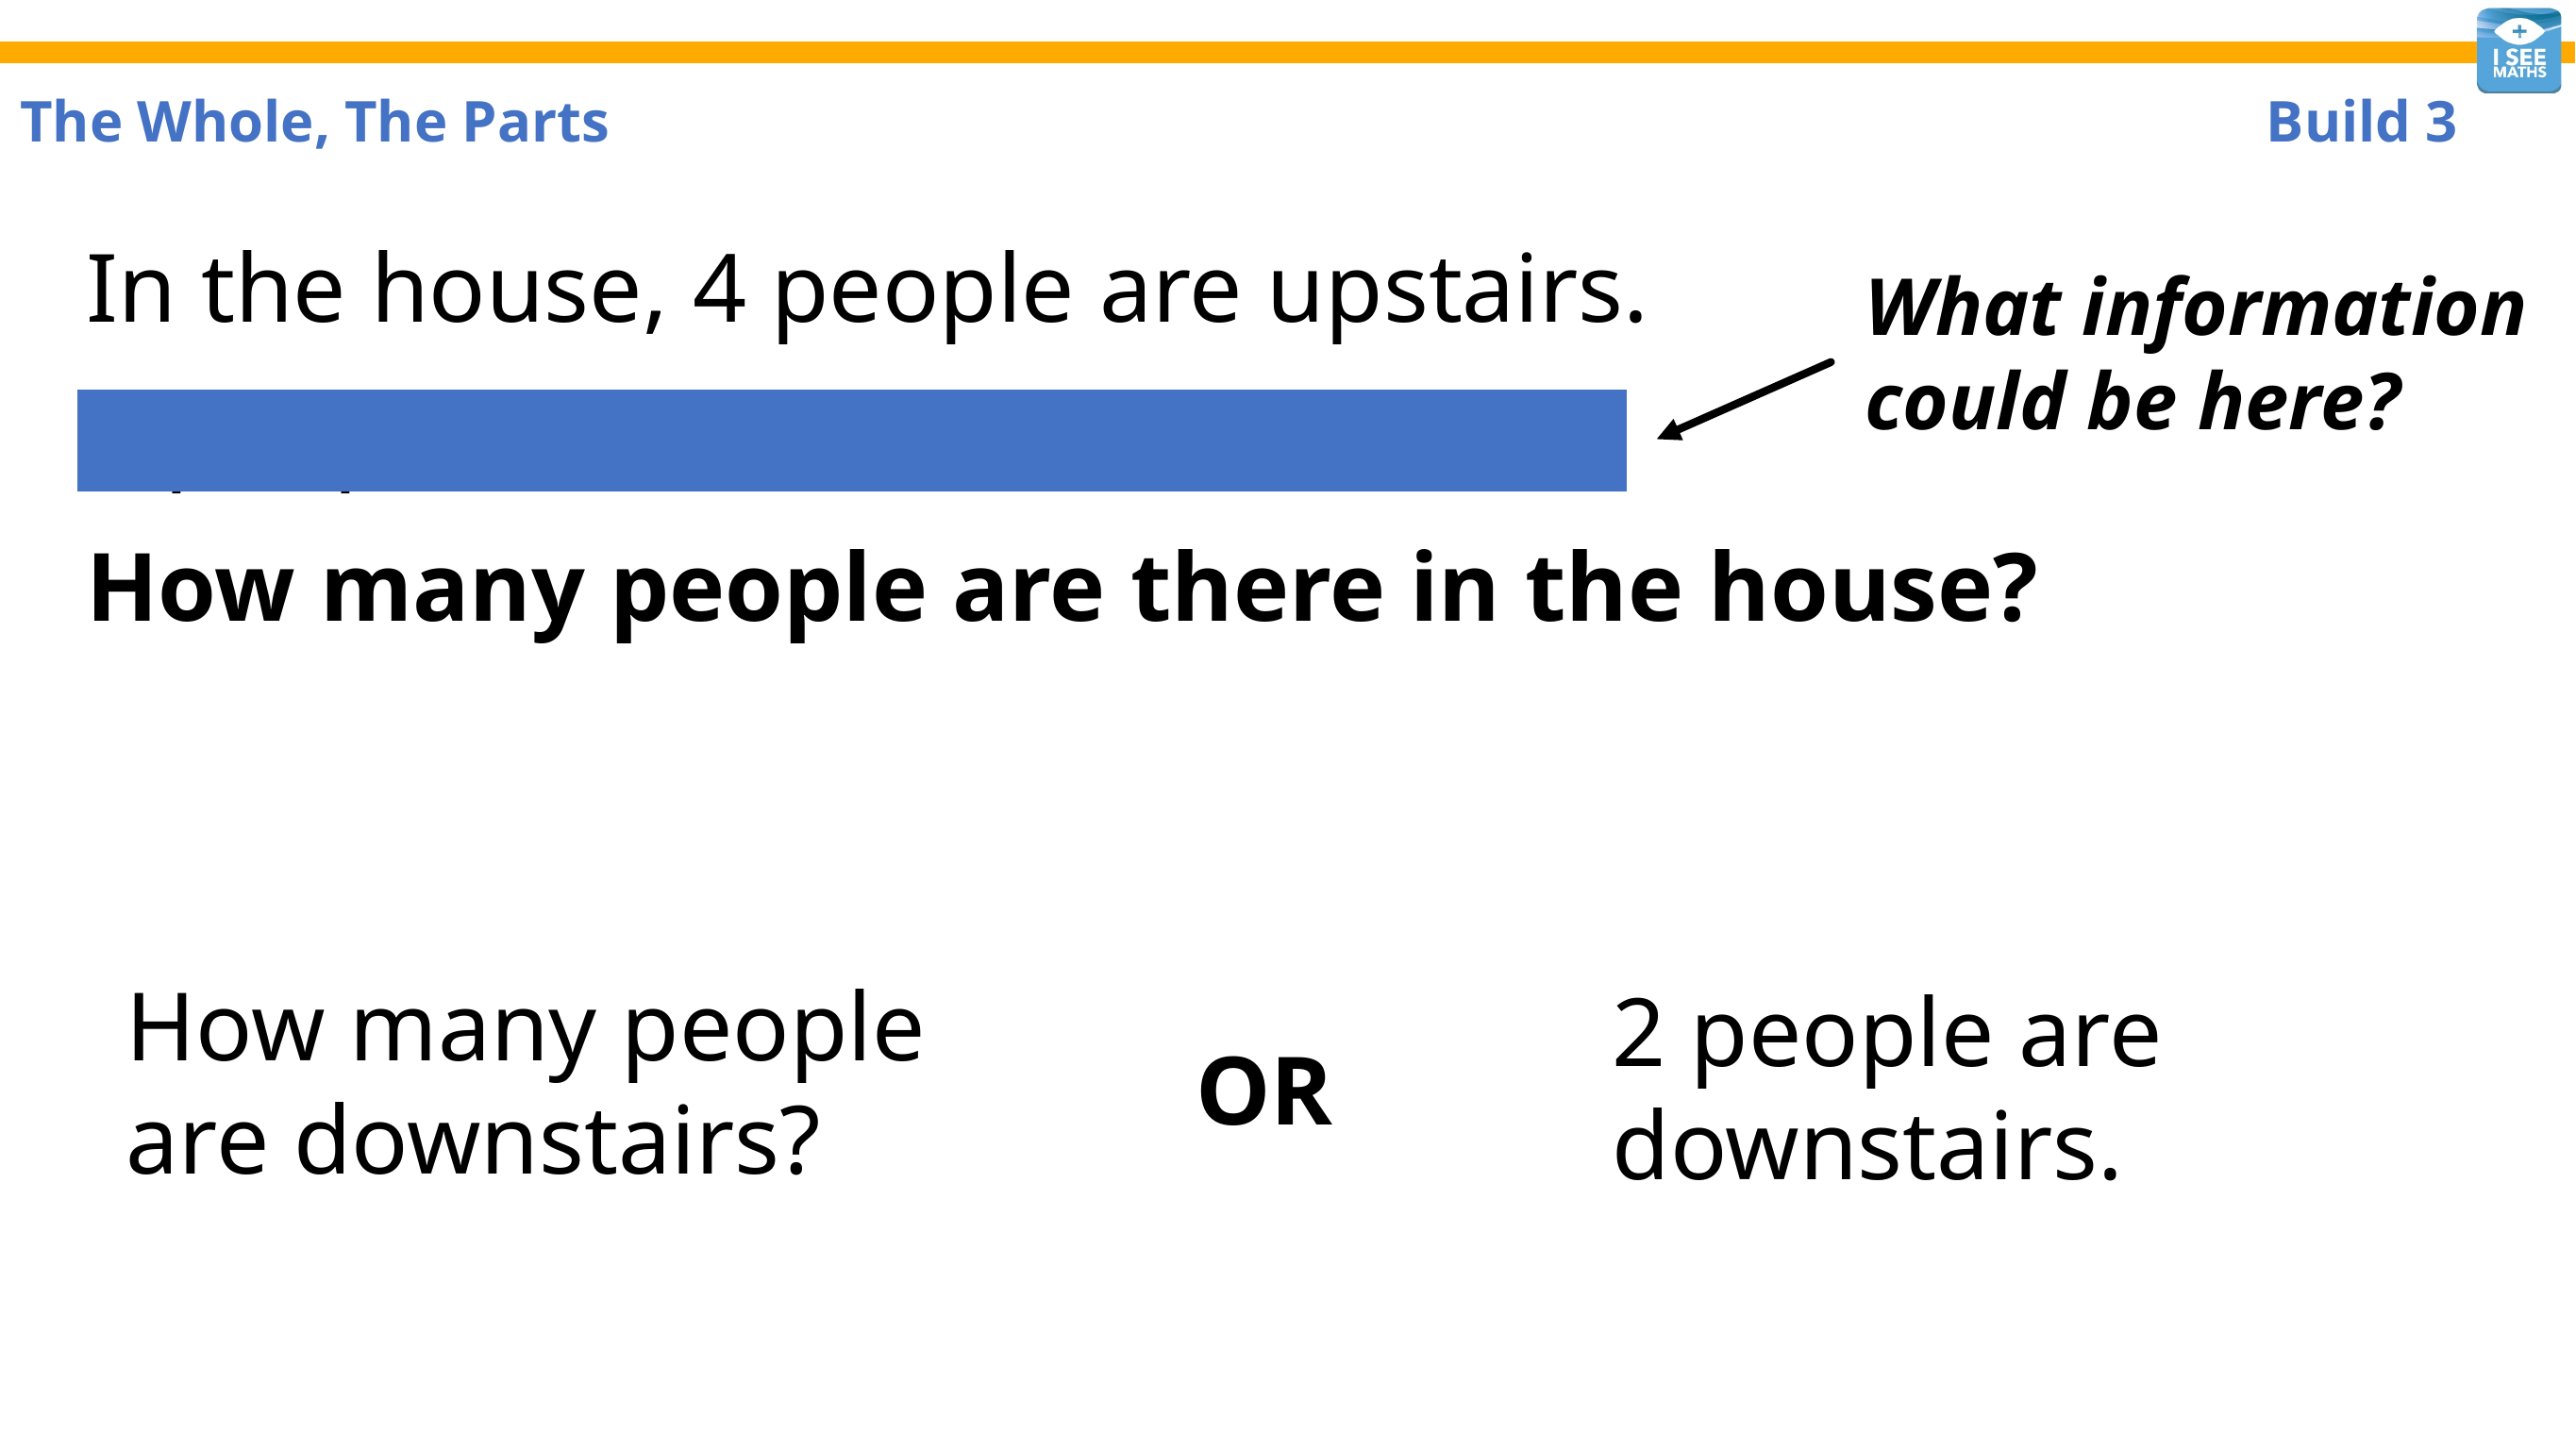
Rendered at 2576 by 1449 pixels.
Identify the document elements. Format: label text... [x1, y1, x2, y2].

text_box The Whole, The Parts [6, 78, 625, 160]
text_box 2 people are downstairs. [1597, 964, 2259, 1206]
text_box In the house, 4 people are upstairs. 2 people are downstairs. How many people are there in the house? [72, 221, 2061, 647]
text_box [77, 390, 1627, 491]
text_box OR [1181, 1024, 1369, 1151]
text_box Build 3 [2252, 78, 2472, 160]
text_box [2562, 42, 2575, 63]
text_box What information could be here? [1850, 250, 2543, 453]
text_box [0, 42, 2476, 63]
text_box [1656, 361, 1832, 440]
picture [2476, 8, 2562, 93]
text_box How many people are downstairs? [112, 959, 1016, 1200]
